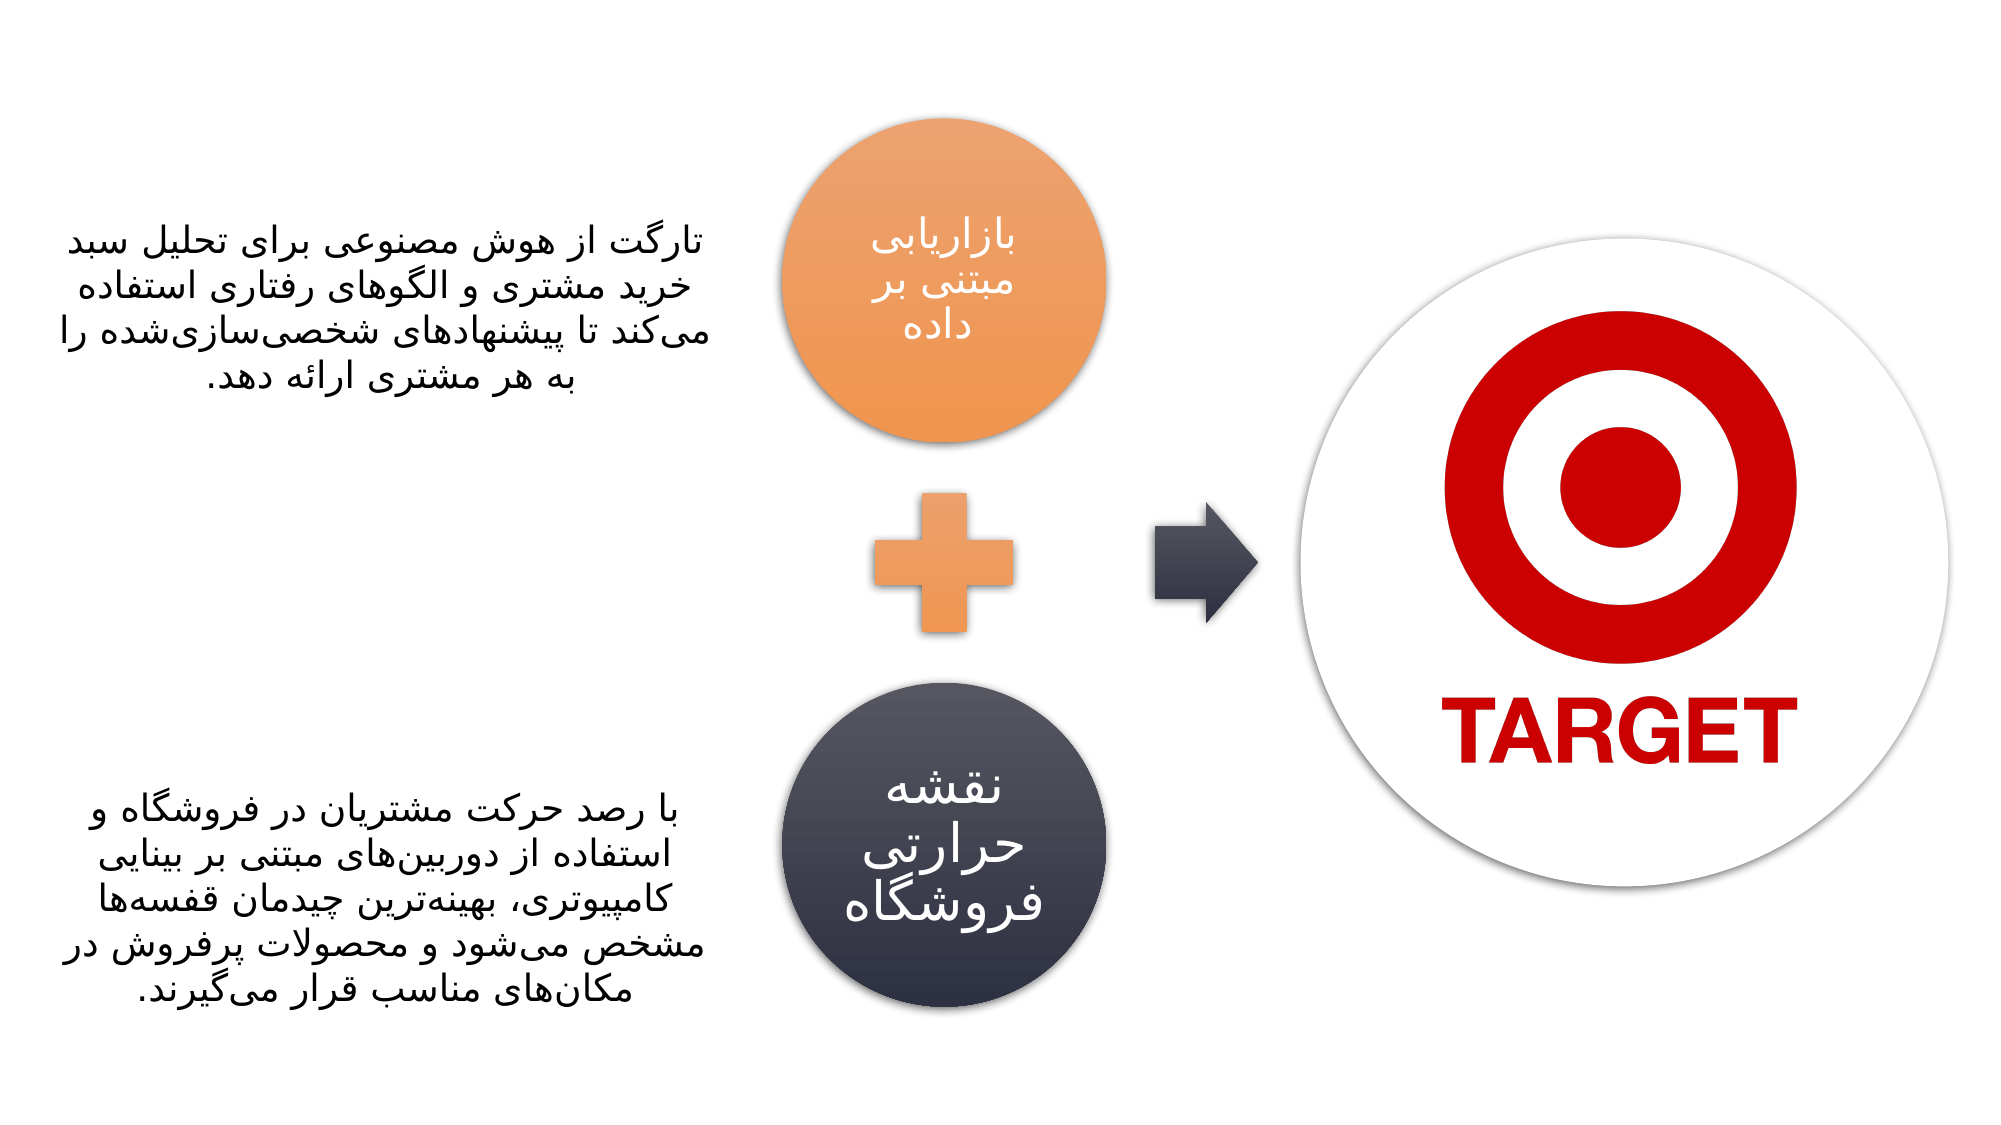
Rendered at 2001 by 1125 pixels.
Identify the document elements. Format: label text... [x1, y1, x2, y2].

text_box تارگت از هوش مصنوعی برای تحلیل سبد خرید مشتری و الگوهای رفتاری استفاده می‌کند تا پیشنهادهای شخصی‌سازی‌شده را به هر مشتری ارائه دهد. [38, 208, 698, 404]
text_box با رصد حرکت مشتریان در فروشگاه و استفاده از دوربین‌های مبتنی بر بینایی کامپیوتری، بهینه‌ترین چیدمان قفسه‌ها مشخص می‌شود و محصولات پرفروش در مکان‌های مناسب قرار می‌گیرند. [38, 776, 732, 1017]
picture [1423, 276, 1816, 799]
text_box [698, 117, 2000, 1007]
